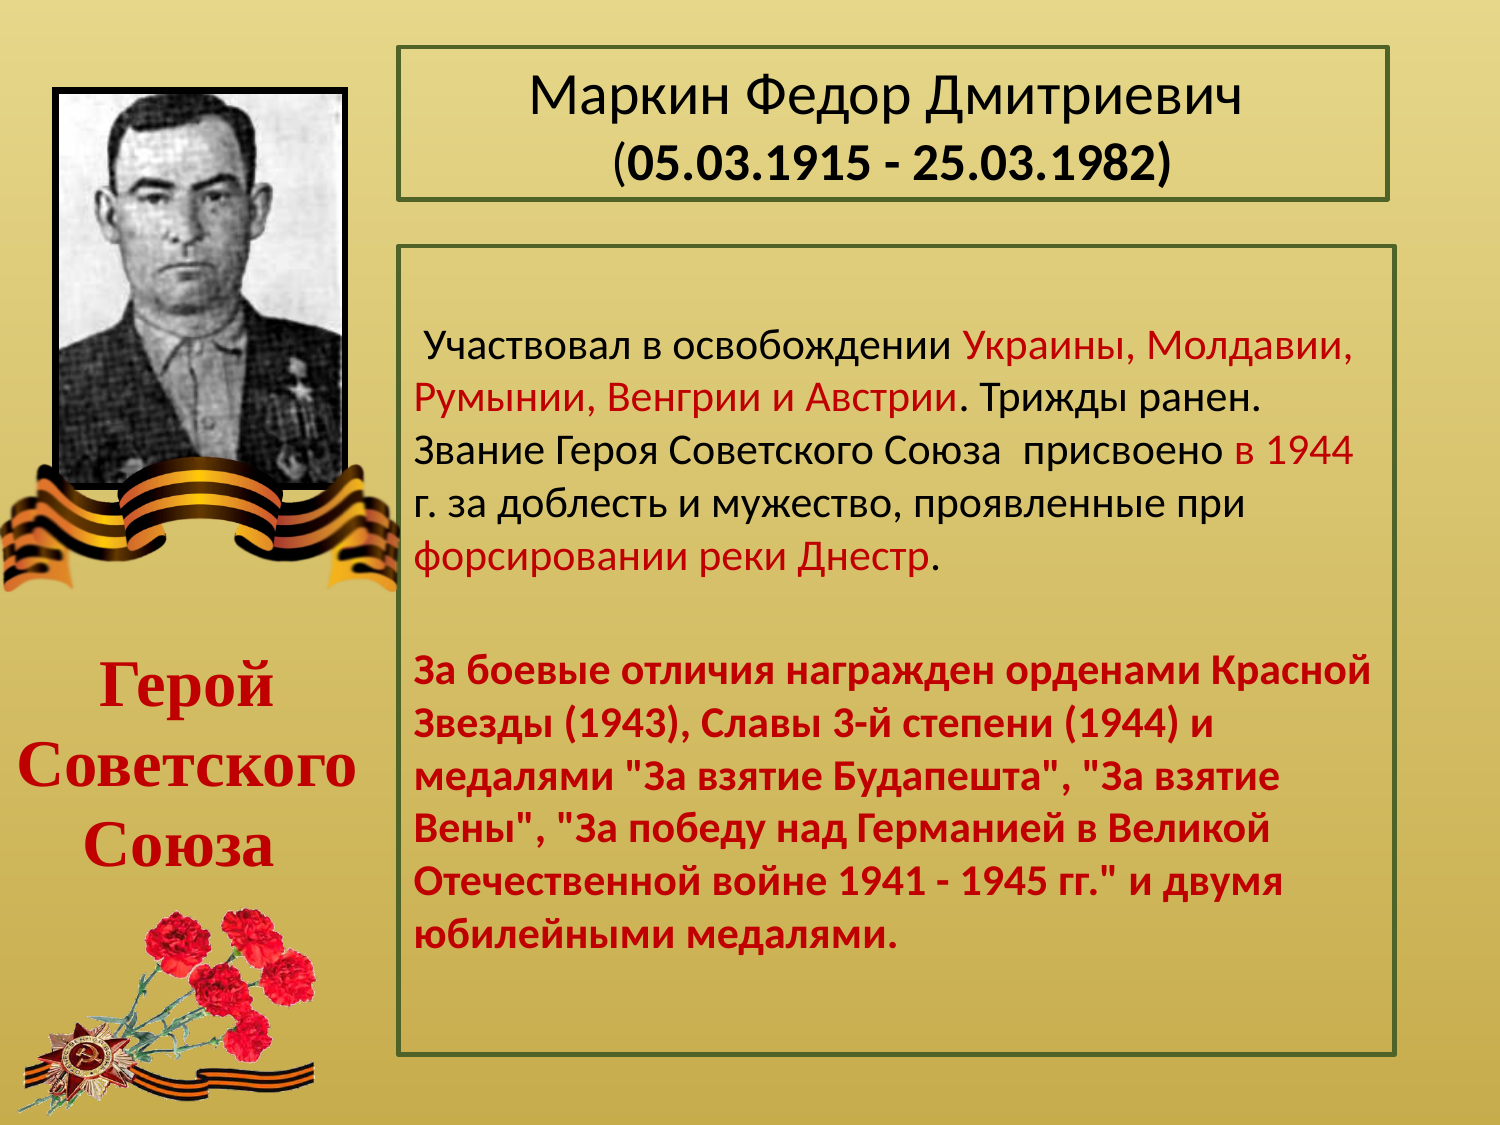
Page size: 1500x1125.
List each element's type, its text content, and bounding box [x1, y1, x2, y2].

text_box Герой Советского Союза [0, 632, 375, 888]
picture [0, 93, 400, 594]
title Маркин Федор Дмитриевич (05.03.1915 - 25.03.1982) [398, 46, 1388, 200]
subtitle Участвовал в освобождении Украины, Молдавии, Румынии, Венгрии и Австрии. Трижды ранен. Звание Героя Советского Союза присвоено в 1944 г. за доблесть и мужество, проявленные при форсировании реки Днестр. За боевые отличия награжден орденами Красной Звезды (1943), Славы 3-й степени (1944) и медалями "За взятие Будапешта", "За взятие Вены", "За победу над Германией в Великой Отечественной войне 1941 - 1945 гг." и двумя юбилейными медалями. [398, 246, 1395, 1055]
picture [0, 888, 329, 1125]
